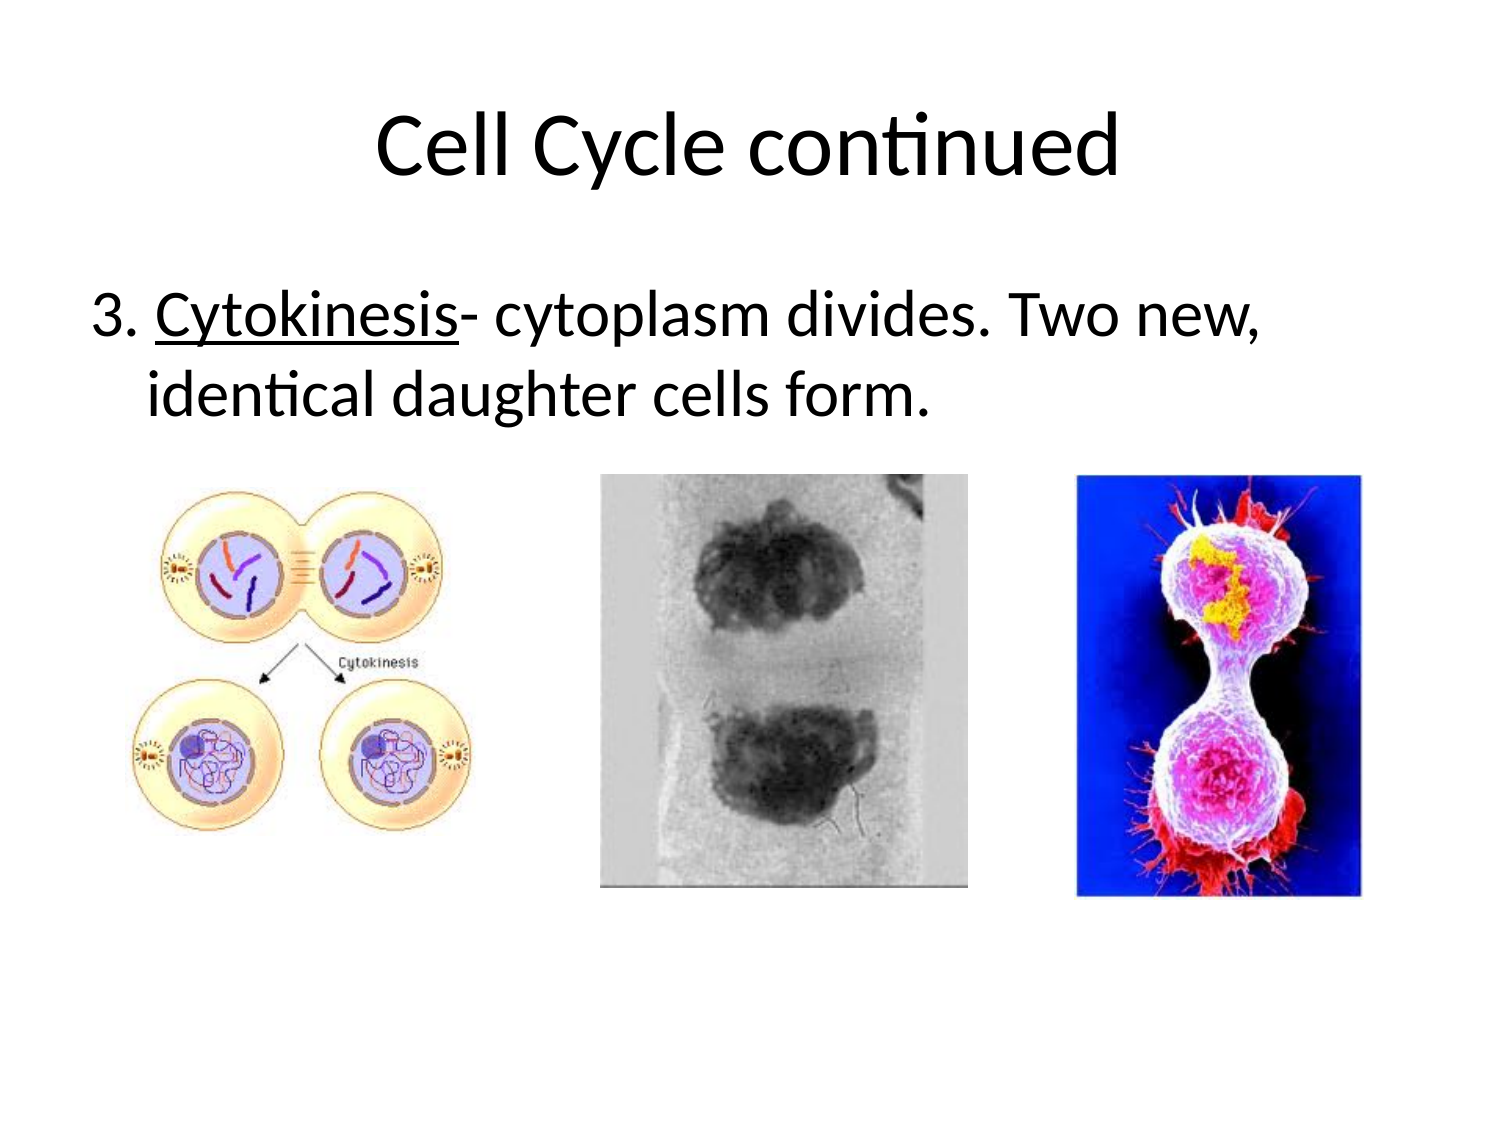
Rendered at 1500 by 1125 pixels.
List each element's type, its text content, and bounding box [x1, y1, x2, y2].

title Cell Cycle continued [75, 45, 1425, 233]
picture [124, 487, 479, 837]
picture [599, 474, 969, 888]
list 3. Cytokinesis- cytoplasm divides. Two new, identical daughter cells form. [75, 262, 1425, 1005]
picture [1074, 474, 1365, 901]
